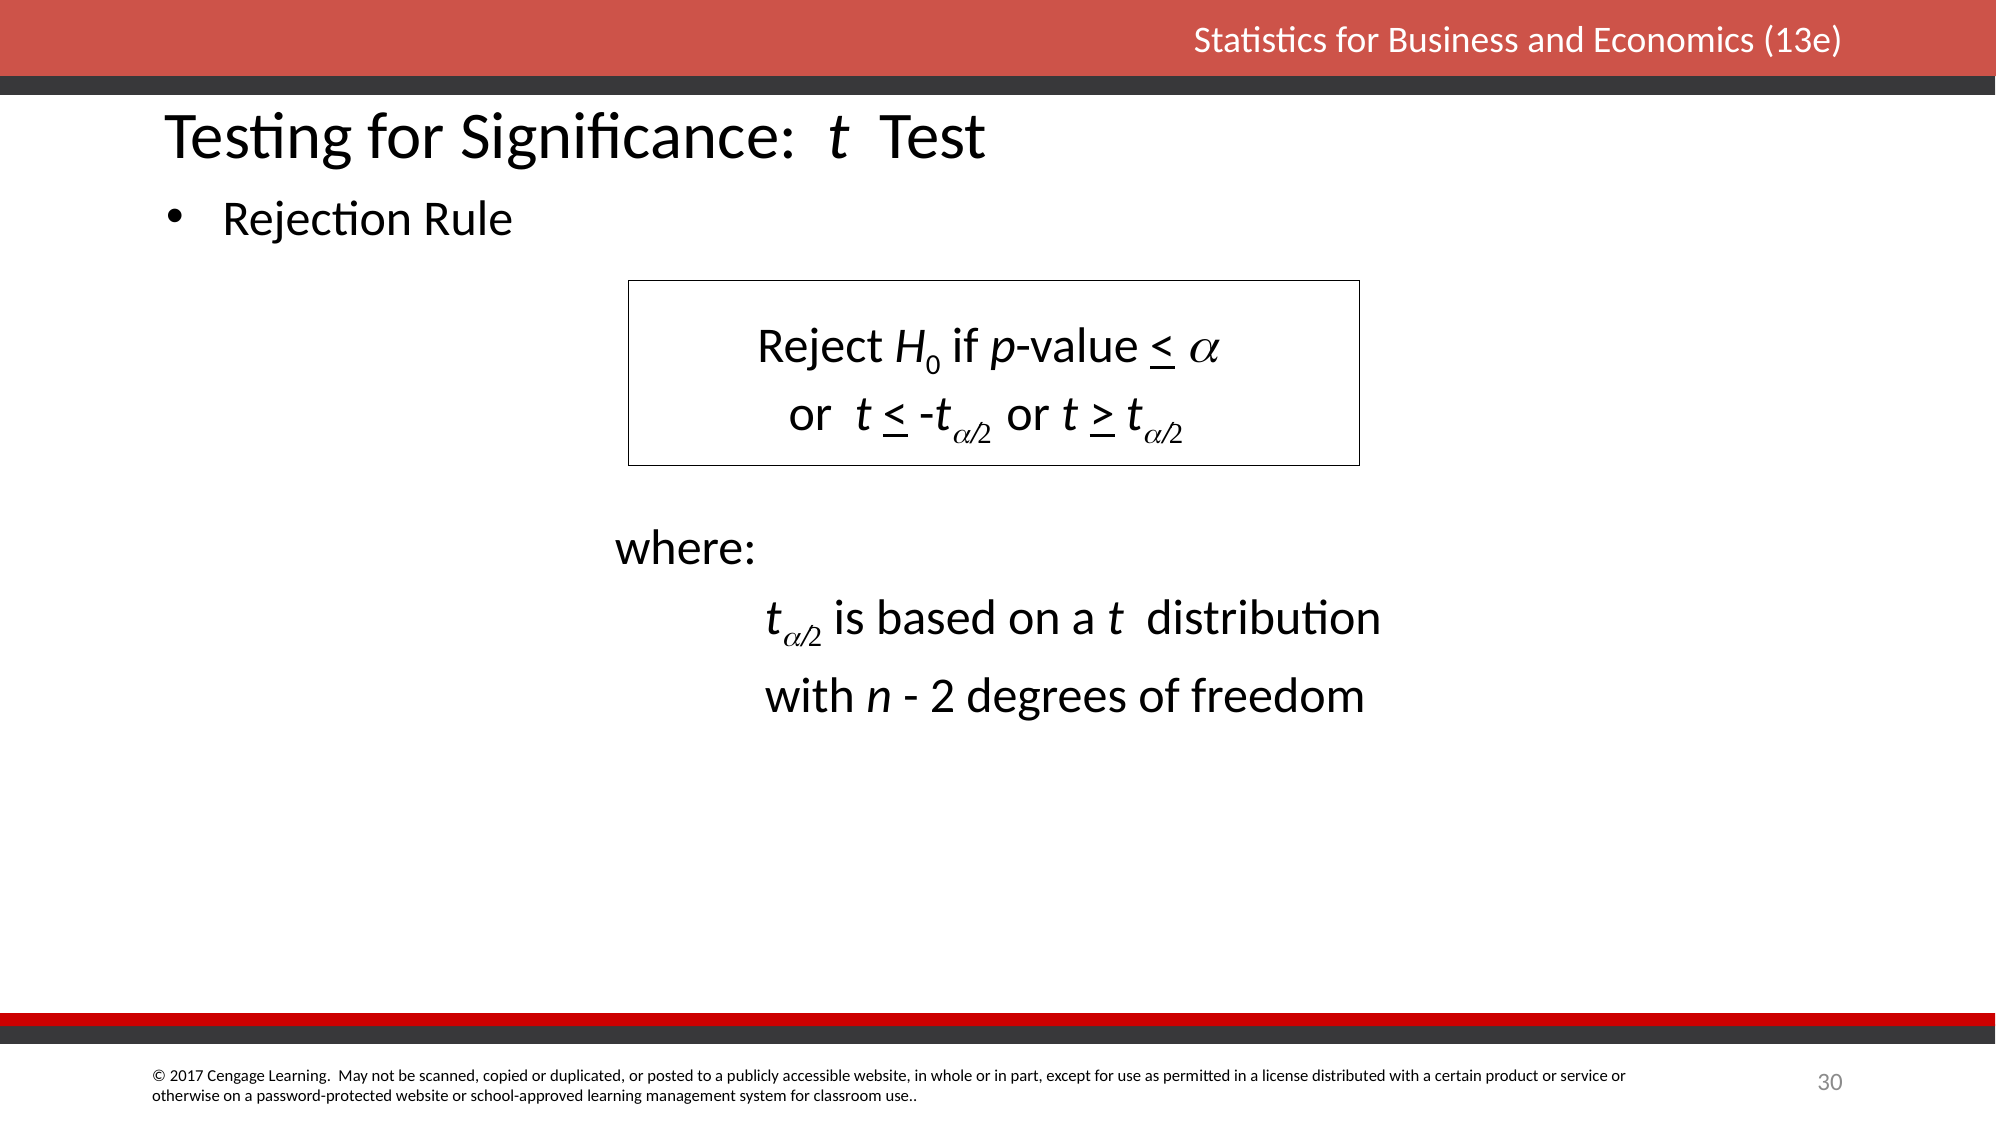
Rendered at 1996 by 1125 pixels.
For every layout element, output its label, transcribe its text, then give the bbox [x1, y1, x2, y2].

text_box Testing for Significance: t Test [149, 93, 1846, 201]
text_box where: t is based on a t distribution with n - 2 degrees of freedom [600, 506, 1397, 730]
picture [0, 76, 1996, 95]
slide_number 30 [1755, 1057, 1858, 1103]
text_box Rejection Rule [151, 178, 1848, 278]
picture [0, 1027, 1996, 1044]
text_box Reject H0 if p-value < a or t < -tor t > t [742, 304, 1245, 457]
text_box [628, 280, 1360, 466]
